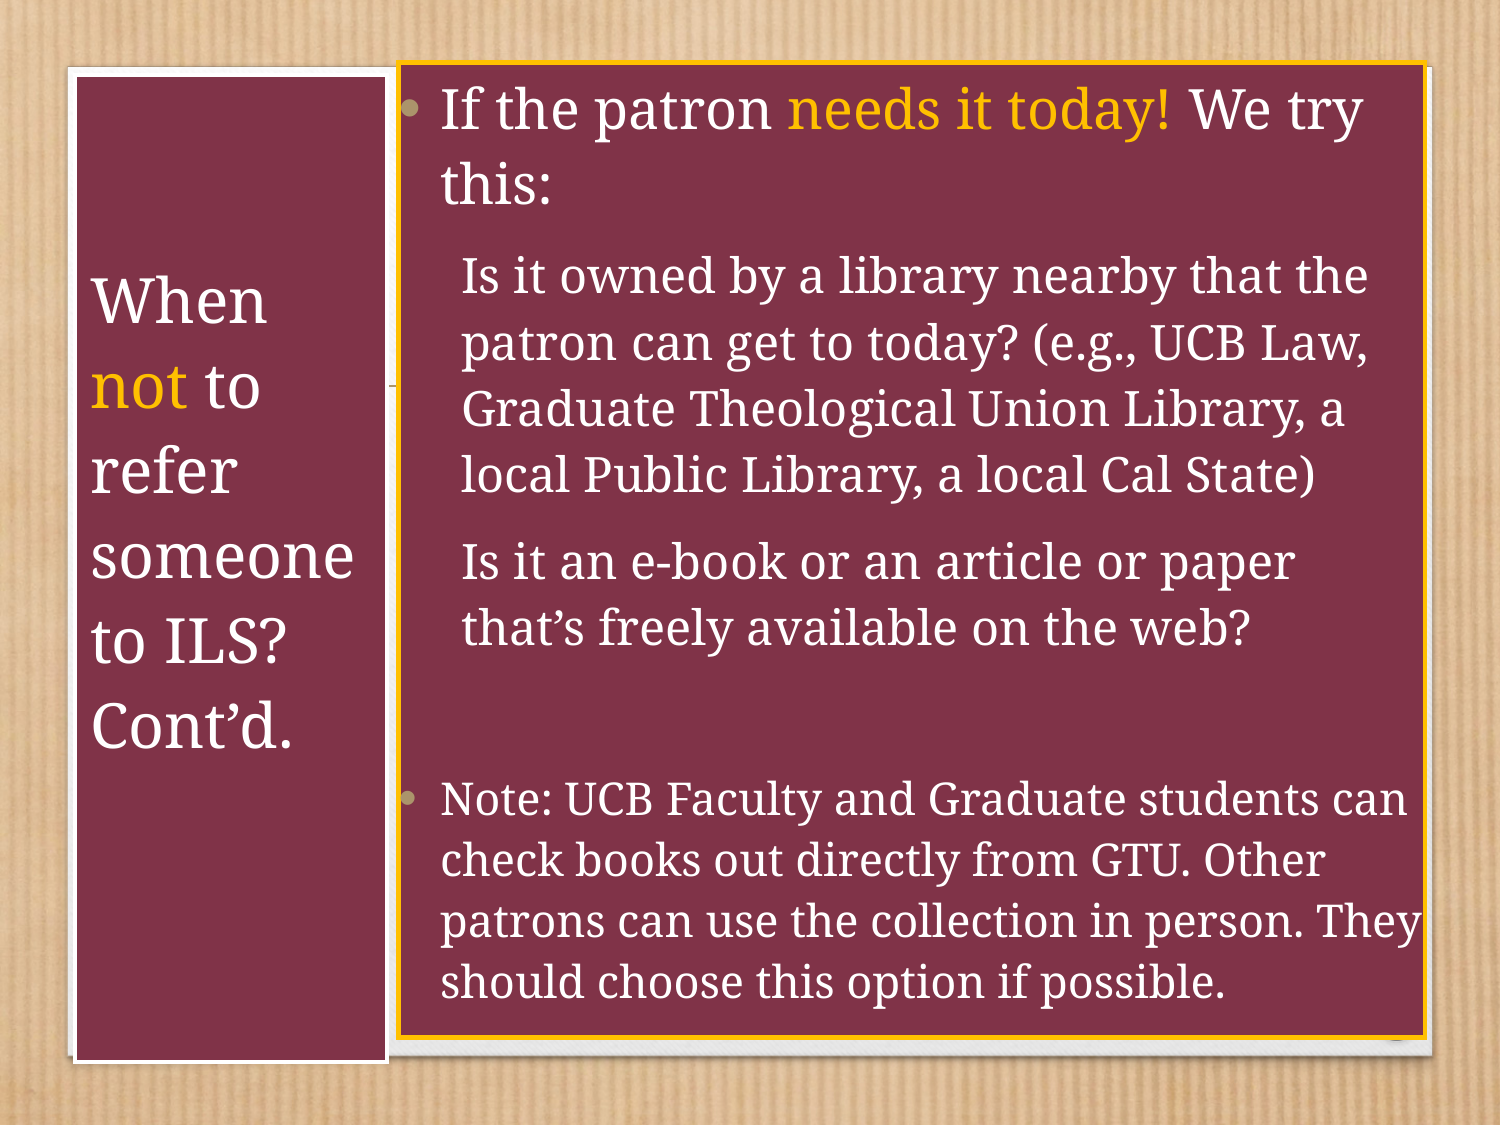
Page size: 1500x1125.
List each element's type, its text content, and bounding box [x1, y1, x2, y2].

picture [0, 0, 1500, 1125]
list If the patron needs it today! We try this: Is it owned by a library nearby that the patron can get to today? (e.g., UCB Law, Graduate Theological Union Library, a local Public Library, a local Cal State) Is it an e-book or an article or paper that’s freely available on the web? Note: UCB Faculty and Graduate students can check books out directly from GTU. Other patrons can use the collection in person. They should choose this option if possible. [396, 60, 1427, 1040]
title When not to refer someone to ILS? Cont’d. [73, 73, 389, 1064]
